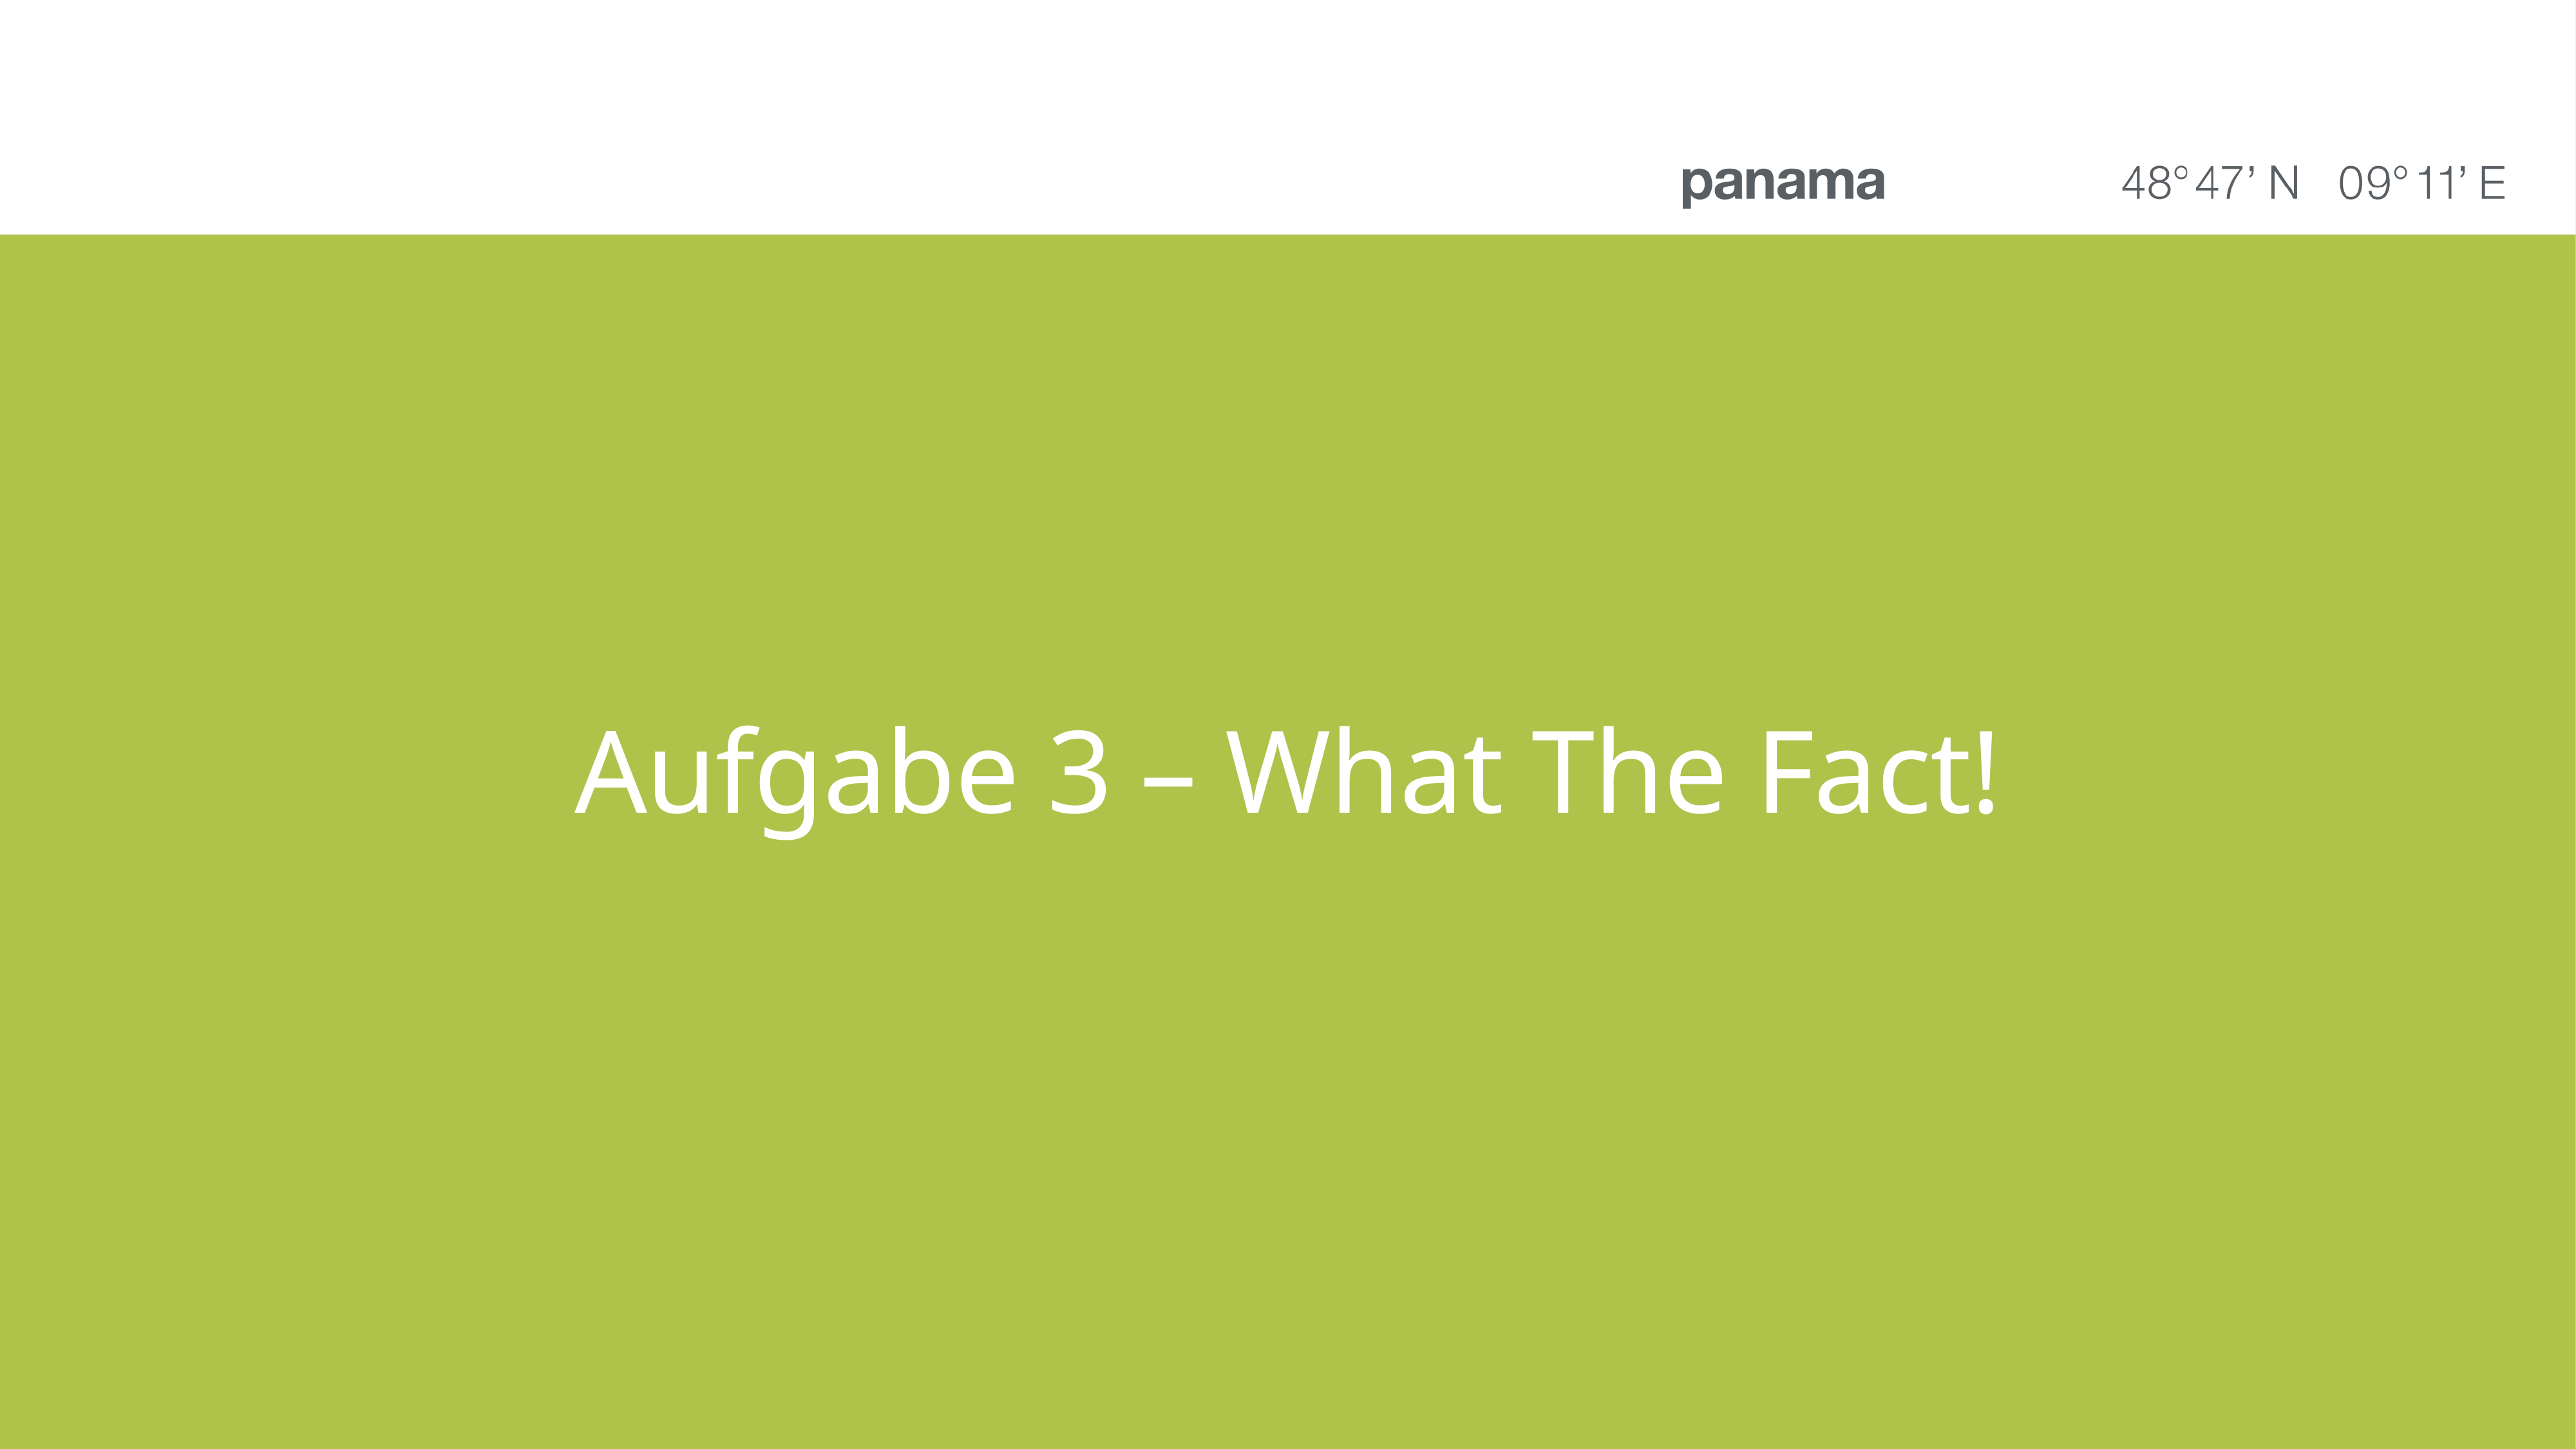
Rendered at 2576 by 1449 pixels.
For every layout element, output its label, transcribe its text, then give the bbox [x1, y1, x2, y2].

text_box Aufgabe 3 – What The Fact! [449, 725, 2126, 835]
picture [1683, 166, 2505, 209]
